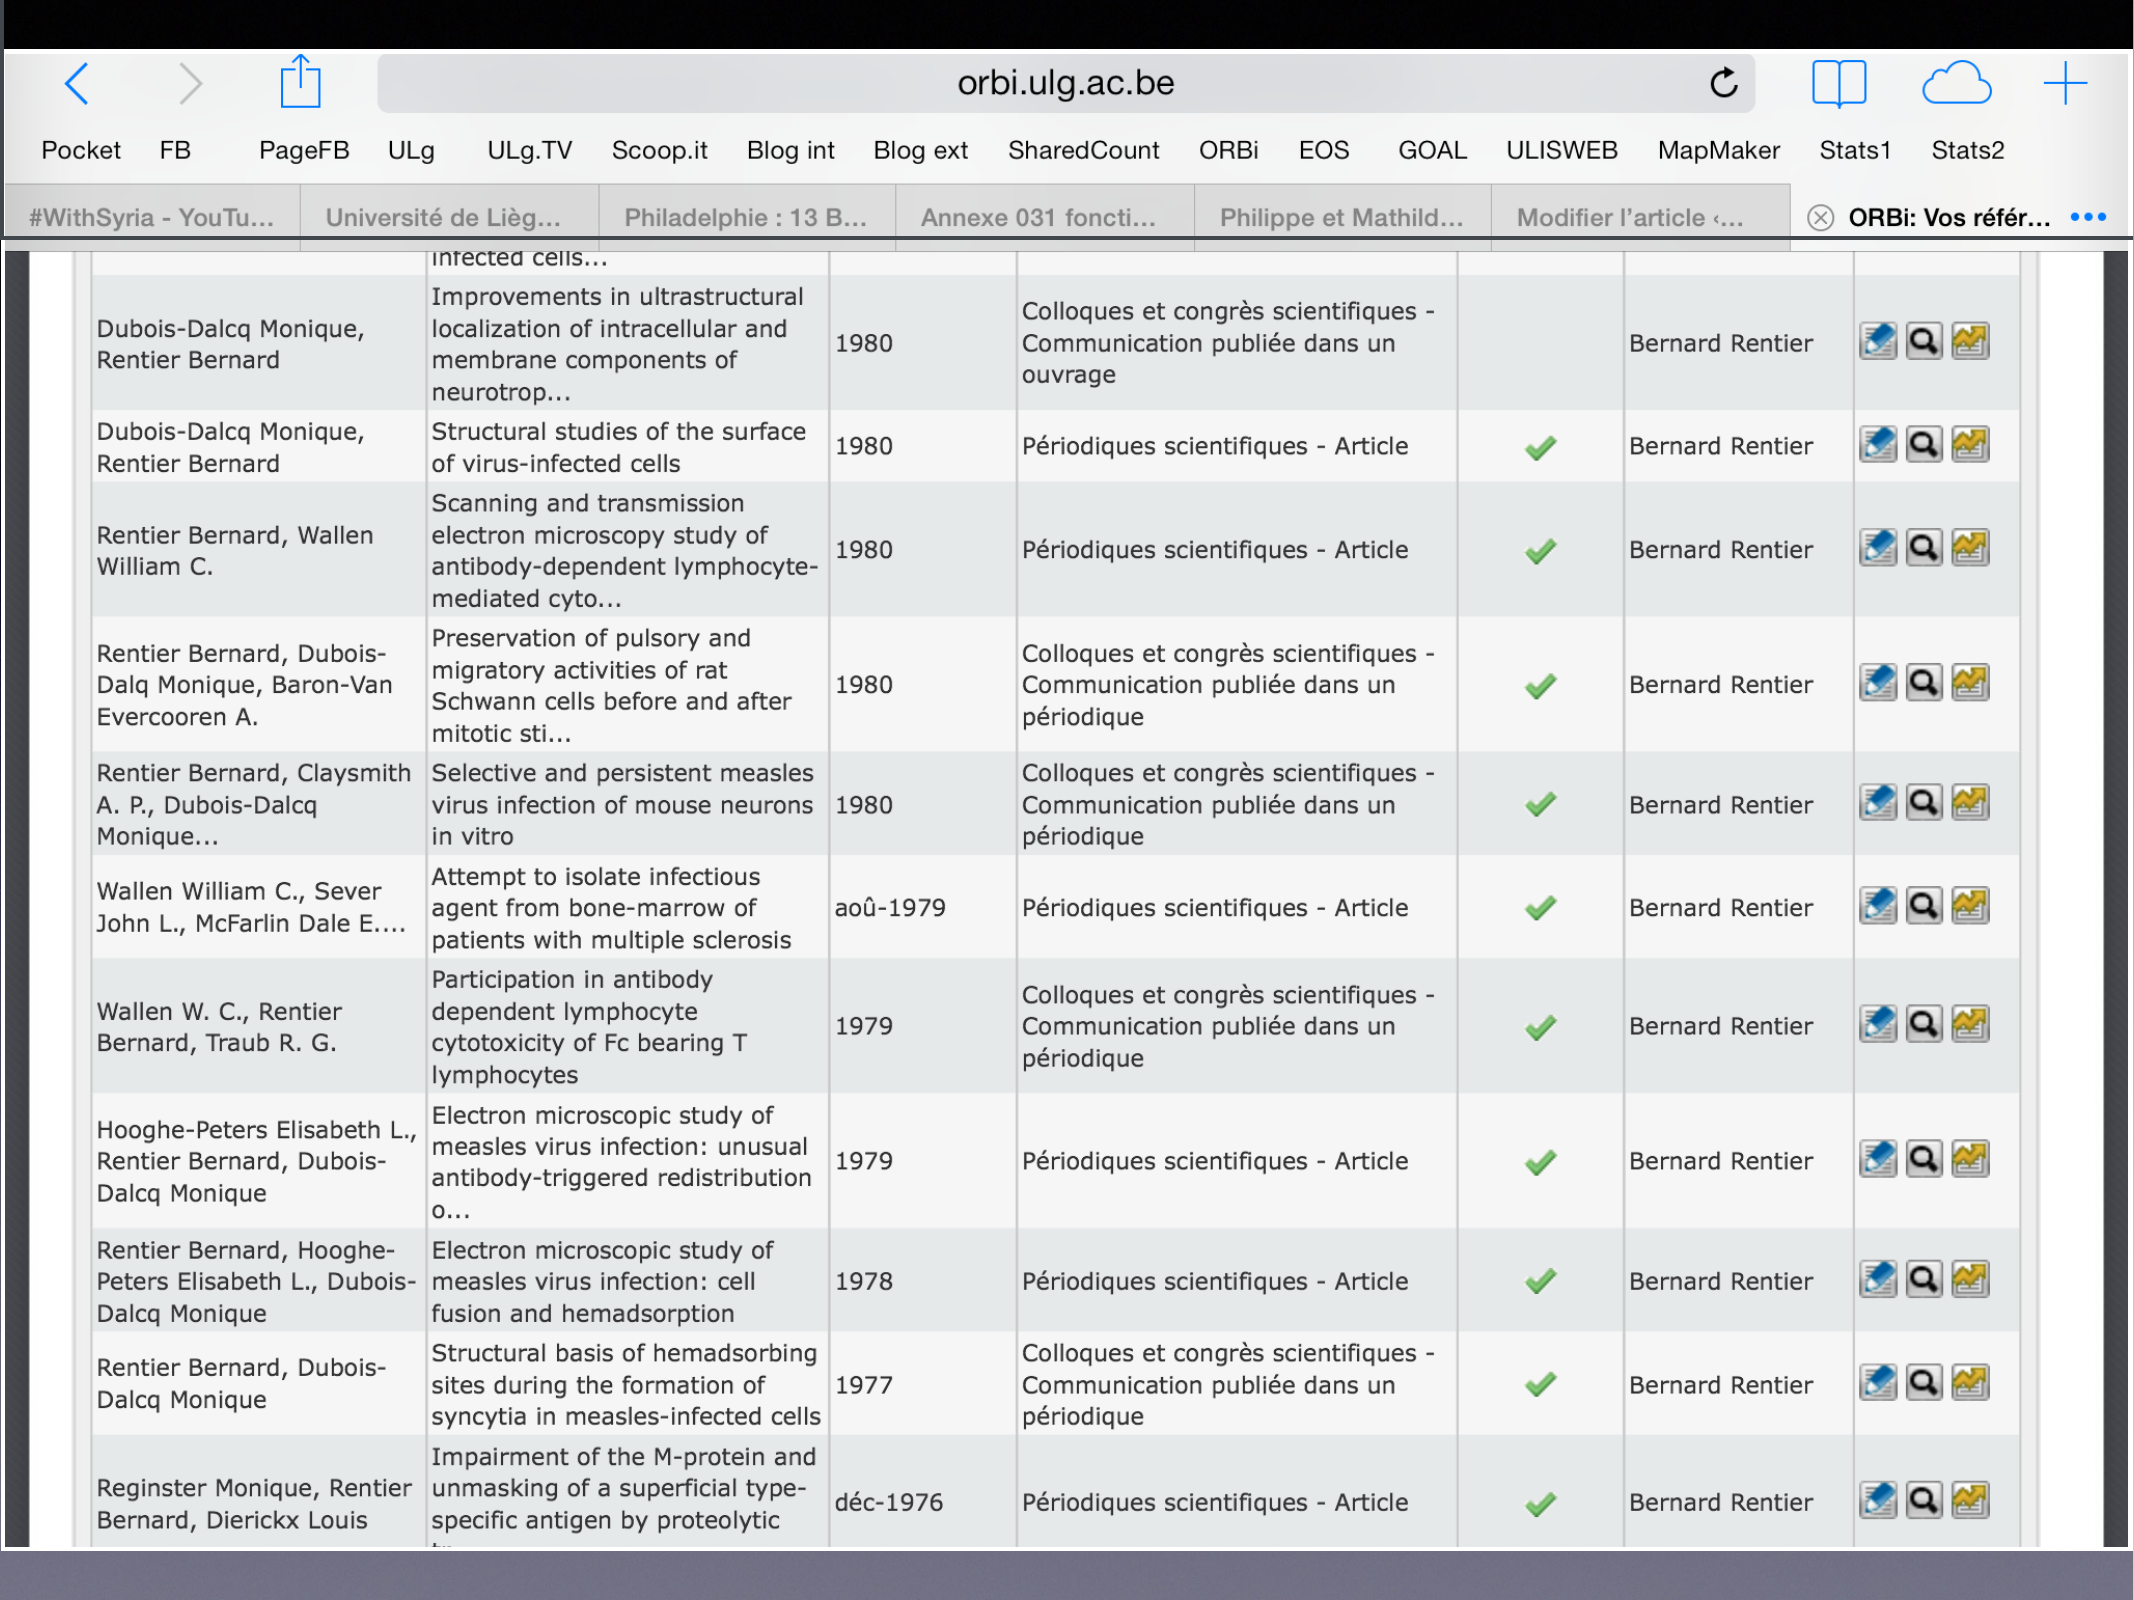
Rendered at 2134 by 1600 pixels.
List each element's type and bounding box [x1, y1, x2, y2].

picture [0, 0, 2134, 1600]
text_box [2, 0, 2134, 47]
picture [4, 53, 2129, 1547]
